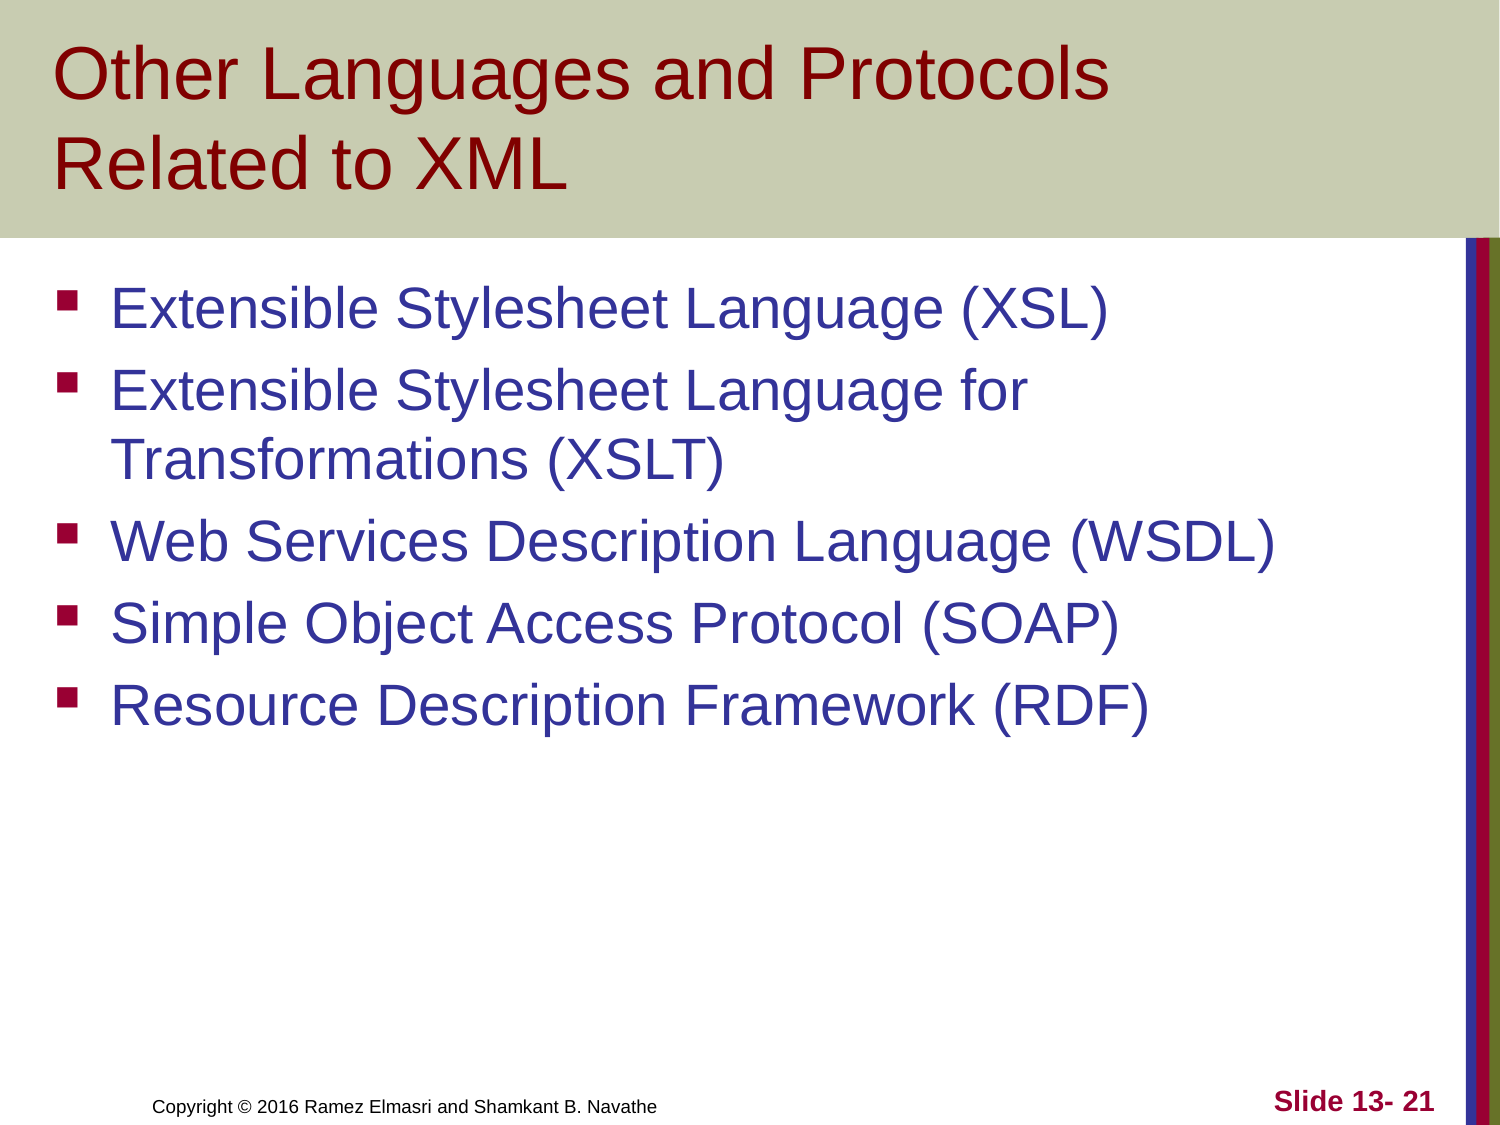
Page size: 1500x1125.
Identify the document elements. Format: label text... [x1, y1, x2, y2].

list Extensible Stylesheet Language (XSL) Extensible Stylesheet Language for Transformations (XSLT) Web Services Description Language (WSDL) Simple Object Access Protocol (SOAP) Resource Description Framework (RDF) [39, 262, 1400, 1013]
title Other Languages and Protocols Related to XML [37, 49, 1317, 213]
slide_number Slide 13- 21 [1137, 1049, 1451, 1125]
